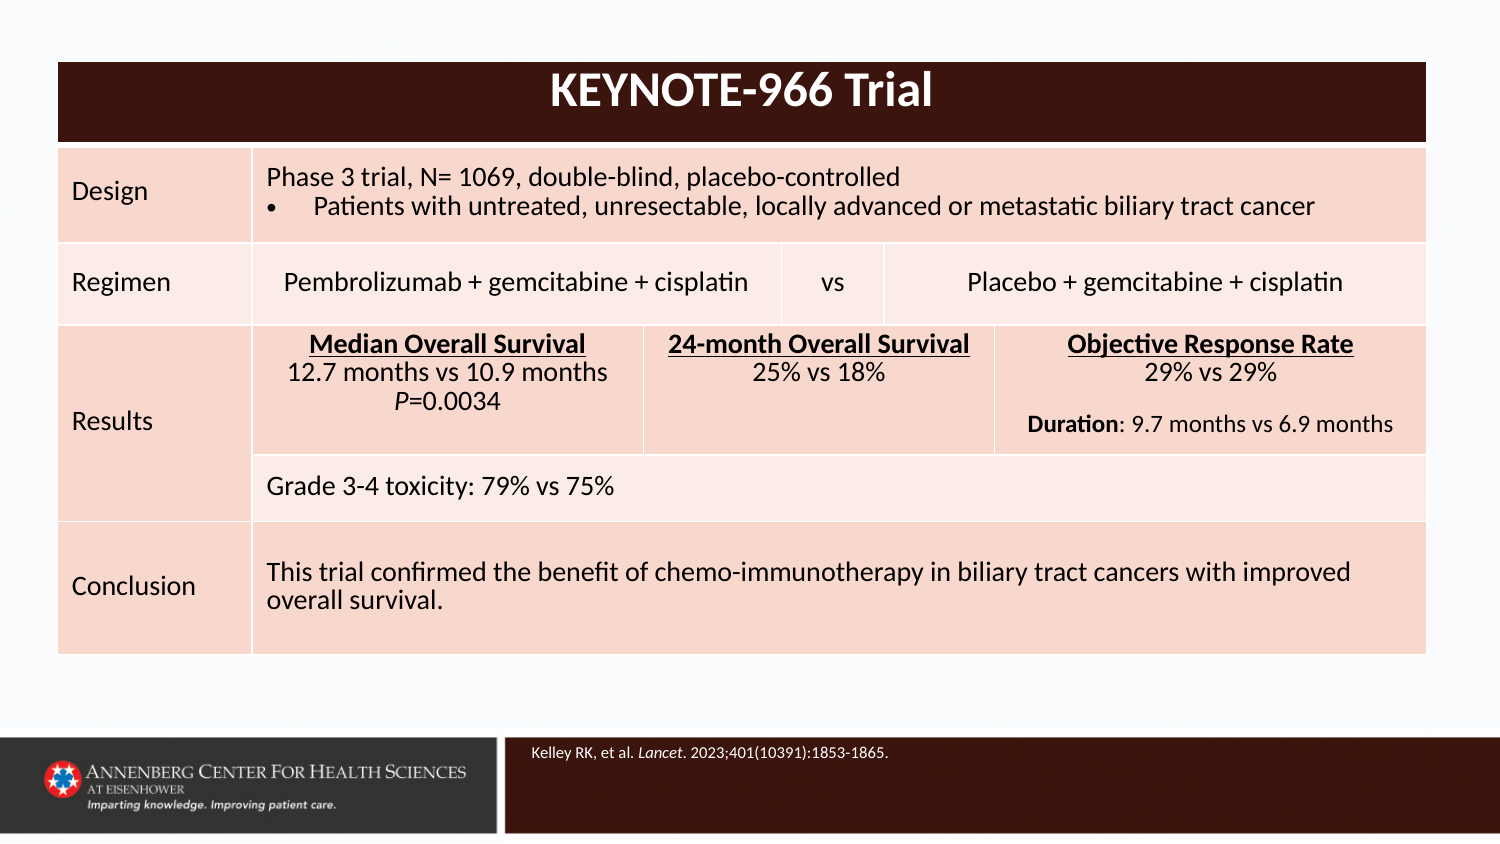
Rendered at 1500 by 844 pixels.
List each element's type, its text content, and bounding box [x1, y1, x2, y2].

table_cell Median Overall Survival 12.7 months vs 10.9 months P=0.0034 [253, 326, 643, 454]
picture [0, 0, 1500, 844]
table_cell Objective Response Rate 29% vs 29% Duration: 9.7 months vs 6.9 months [995, 326, 1426, 454]
table_cell 24-month Overall Survival 25% vs 18% [644, 326, 994, 454]
table_cell vs [782, 244, 883, 324]
table_cell Design [58, 148, 251, 242]
table_cell Phase 3 trial, N= 1069, double-blind, placebo-controlled Patients with untreated, unresectable, locally advanced or metastatic biliary tract cancer [253, 148, 1426, 242]
table_cell Placebo + gemcitabine + cisplatin [885, 244, 1426, 324]
text_box Kelley RK, et al. Lancet. 2023;401(10391):1853-1865. [513, 734, 1410, 769]
table_cell Conclusion [58, 522, 251, 654]
table_cell This trial confirmed the benefit of chemo-immunotherapy in biliary tract cancers with improved overall survival. [253, 522, 1426, 654]
table_cell Pembrolizumab + gemcitabine + cisplatin [253, 244, 781, 324]
table_cell Grade 3-4 toxicity: 79% vs 75% [253, 456, 1426, 521]
table_cell Results [58, 326, 251, 521]
table_cell Regimen [58, 244, 251, 324]
table_header KEYNOTE-966 Trial [58, 62, 1426, 142]
